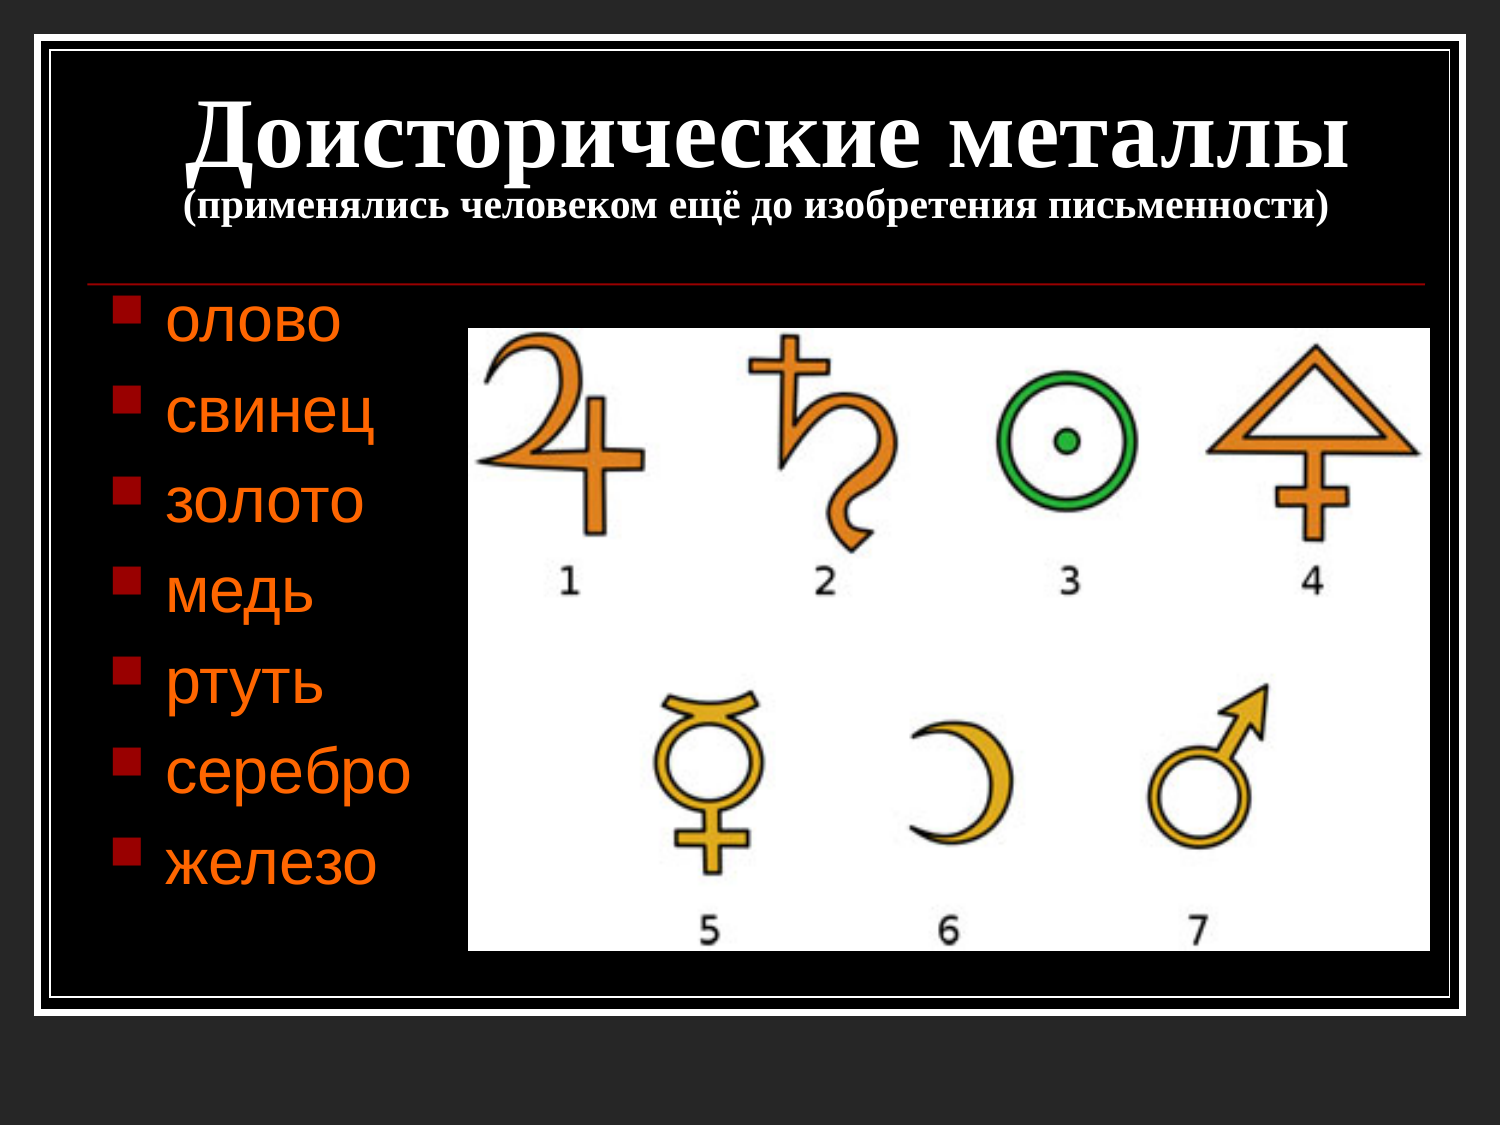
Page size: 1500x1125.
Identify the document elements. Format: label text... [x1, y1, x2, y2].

picture [468, 327, 1430, 951]
list олово свинец золото медь ртуть серебро железо [93, 269, 541, 929]
title Доисторические металлы (применялись человеком ещё до изобретения письменности) [58, 46, 1455, 235]
